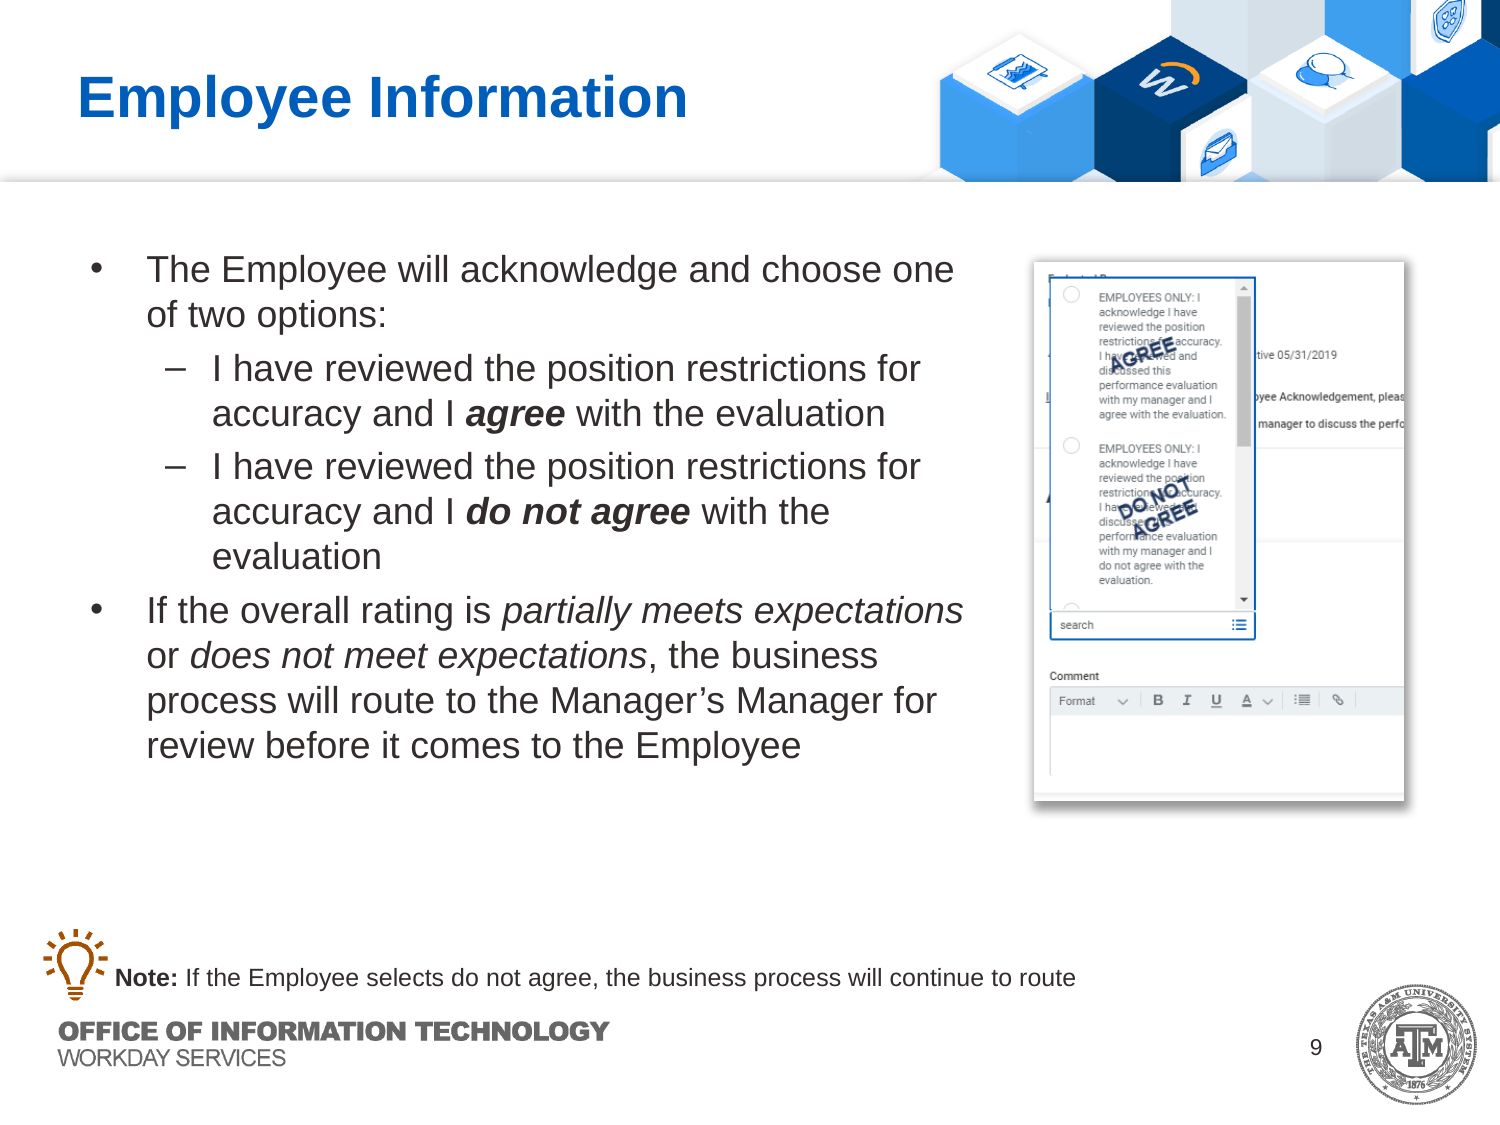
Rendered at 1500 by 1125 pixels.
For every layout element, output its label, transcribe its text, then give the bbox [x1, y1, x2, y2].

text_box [30, 919, 1441, 1009]
slide_number 9 [987, 1018, 1338, 1077]
title Employee Information [62, 0, 913, 188]
picture [0, 0, 1500, 1125]
list The Employee will acknowledge and choose one of two options: I have reviewed the position restrictions for accuracy and I agree with the evaluation I have reviewed the position restrictions for accuracy and I do not agree with the evaluation If the overall rating is partially meets expectations or does not meet expectations, the business process will route to the Manager’s Manager for review before it comes to the Employee [75, 237, 988, 918]
